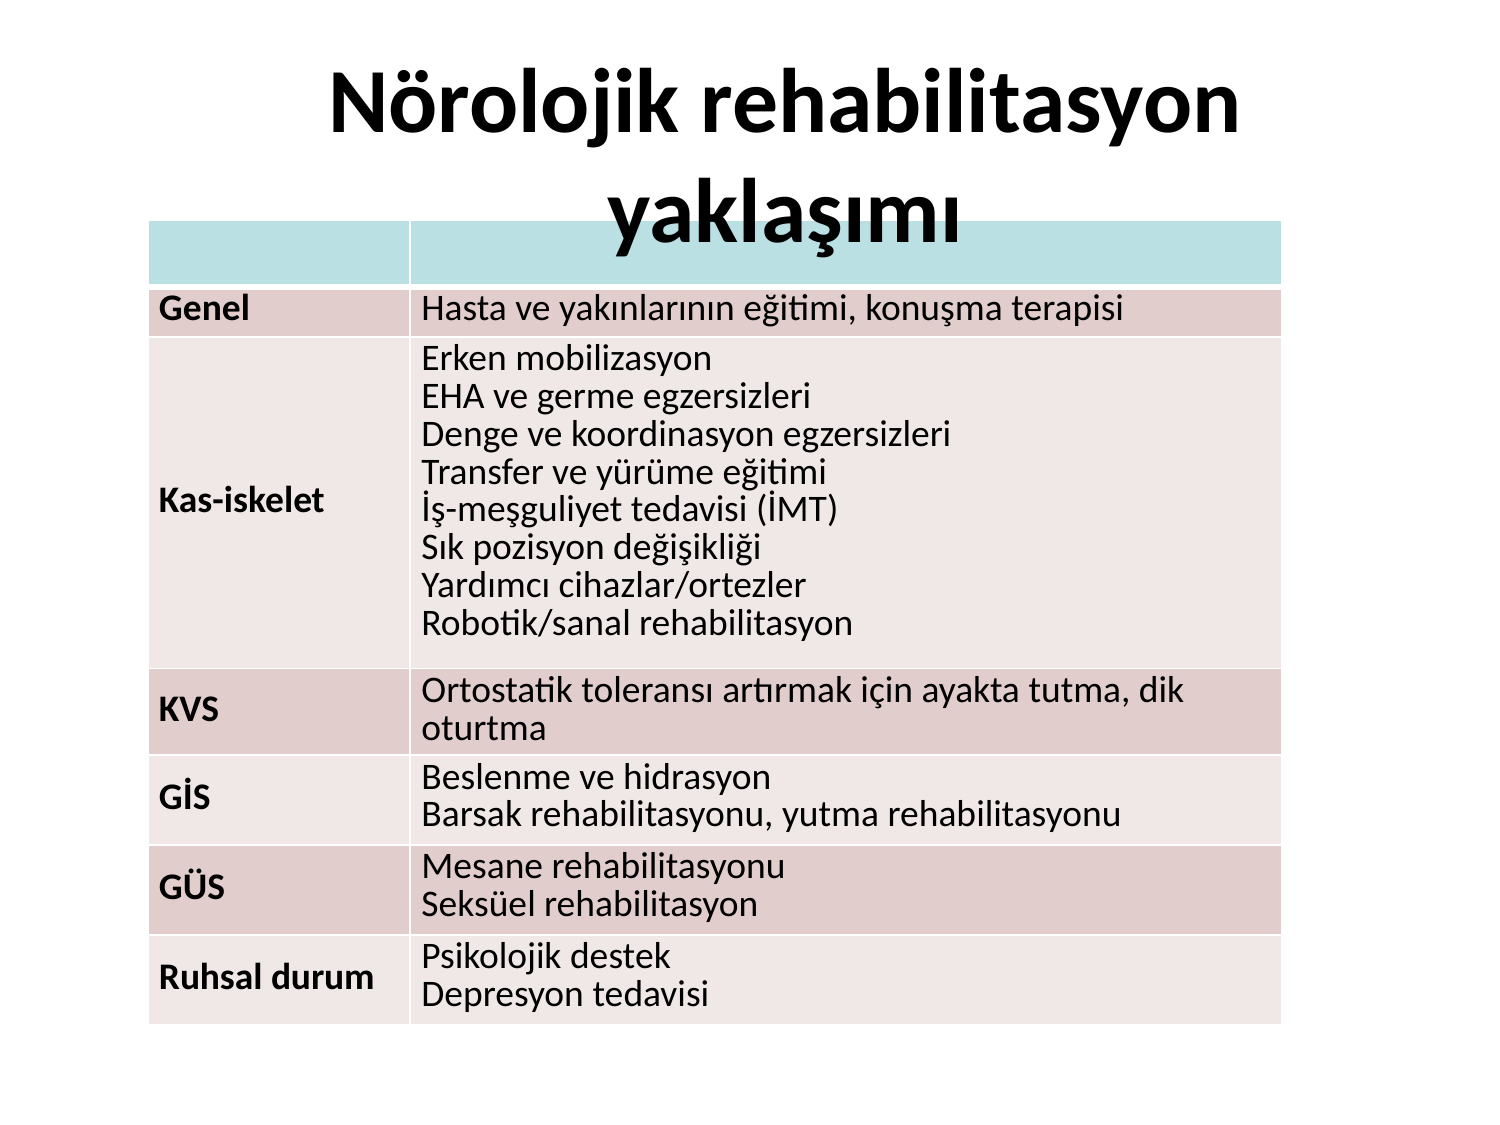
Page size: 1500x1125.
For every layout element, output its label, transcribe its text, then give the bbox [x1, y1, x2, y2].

title Nörolojik rehabilitasyon yaklaşımı [147, 33, 1424, 192]
table_cell Erken mobilizasyon EHA ve germe egzersizleri Denge ve koordinasyon egzersizleri Transfer ve yürüme eğitimi İş-meşguliyet tedavisi (İMT) Sık pozisyon değişikliği Yardımcı cihazlar/ortezler Robotik/sanal rehabilitasyon [411, 338, 1281, 668]
table_cell GÜS [149, 846, 409, 934]
table_cell KVS [149, 669, 409, 754]
table_header [411, 221, 1281, 284]
table_cell Kas-iskelet [149, 338, 409, 668]
table_cell Mesane rehabilitasyonu Seksüel rehabilitasyon [411, 846, 1281, 934]
table_header [149, 221, 409, 284]
table_cell Hasta ve yakınlarının eğitimi, konuşma terapisi [411, 290, 1281, 336]
table_cell GİS [149, 756, 409, 844]
table_cell Ruhsal durum [149, 936, 409, 1024]
table_cell Psikolojik destek Depresyon tedavisi [411, 936, 1281, 1024]
table_cell Ortostatik toleransı artırmak için ayakta tutma, dik oturtma [411, 669, 1281, 754]
table_cell Genel [149, 290, 409, 336]
table_cell Beslenme ve hidrasyon Barsak rehabilitasyonu, yutma rehabilitasyonu [411, 756, 1281, 844]
